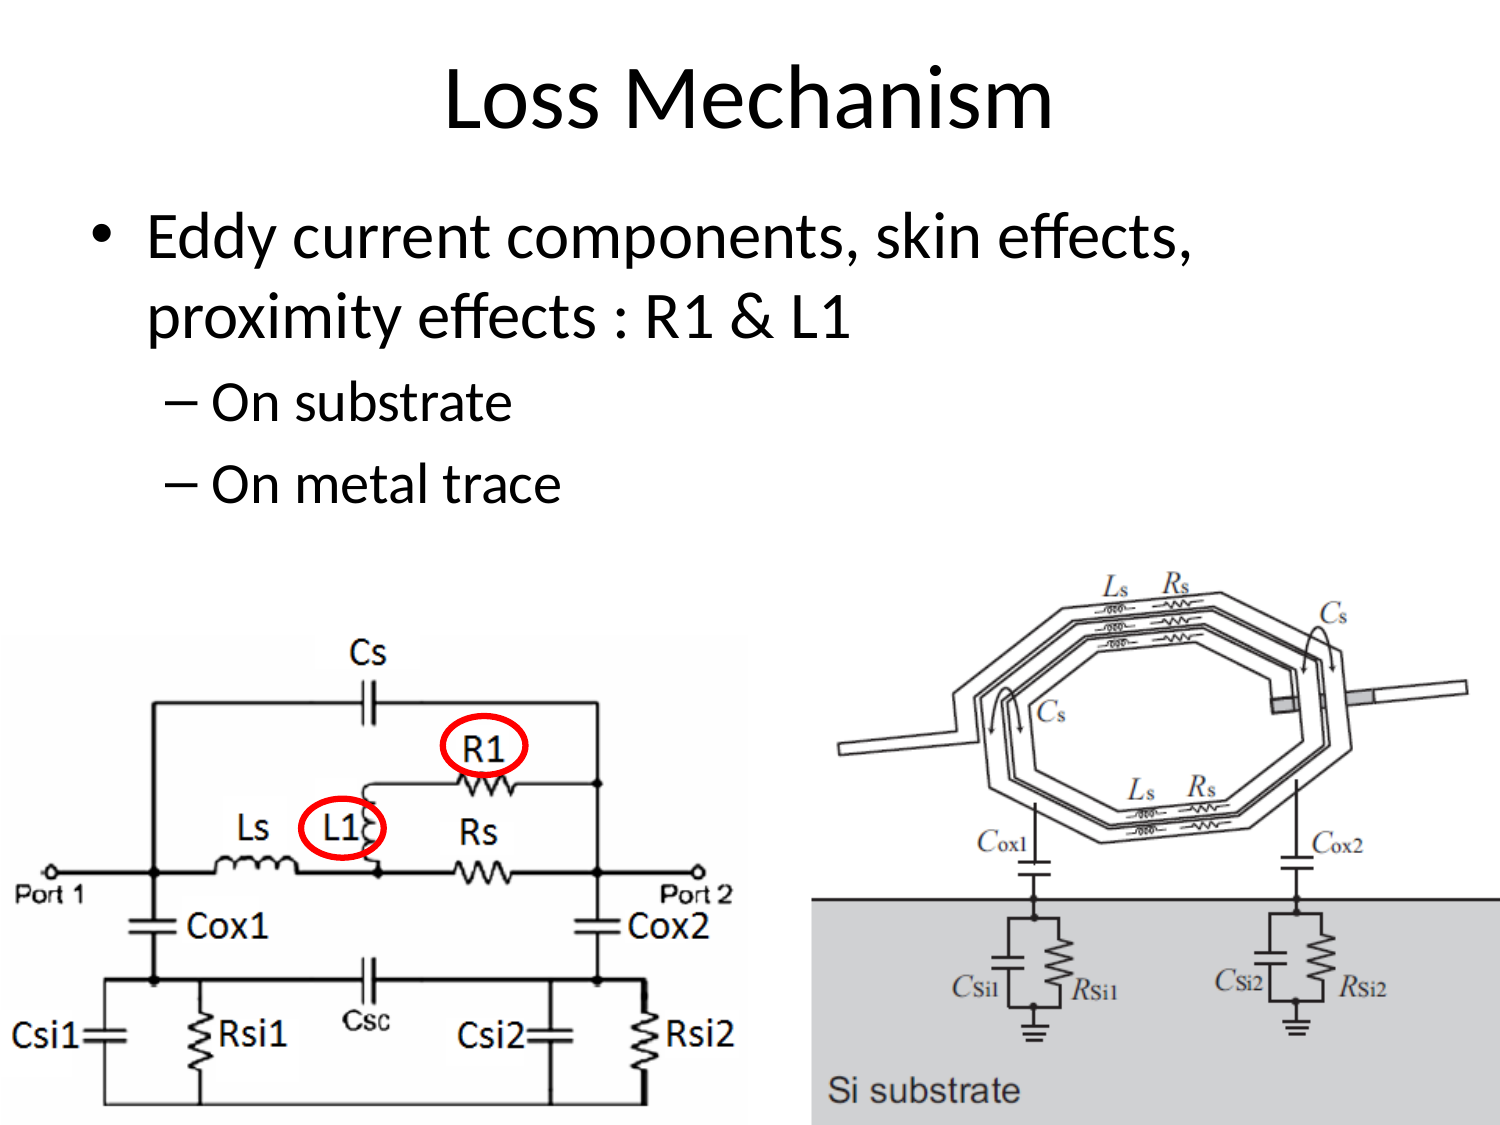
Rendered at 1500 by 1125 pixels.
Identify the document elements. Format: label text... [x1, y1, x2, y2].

list Eddy current components, skin effects, proximity effects : R1 & L1 On substrate On metal trace [75, 184, 1425, 554]
text_box Loss Mechanism [0, 0, 1500, 183]
picture [0, 555, 1500, 1125]
